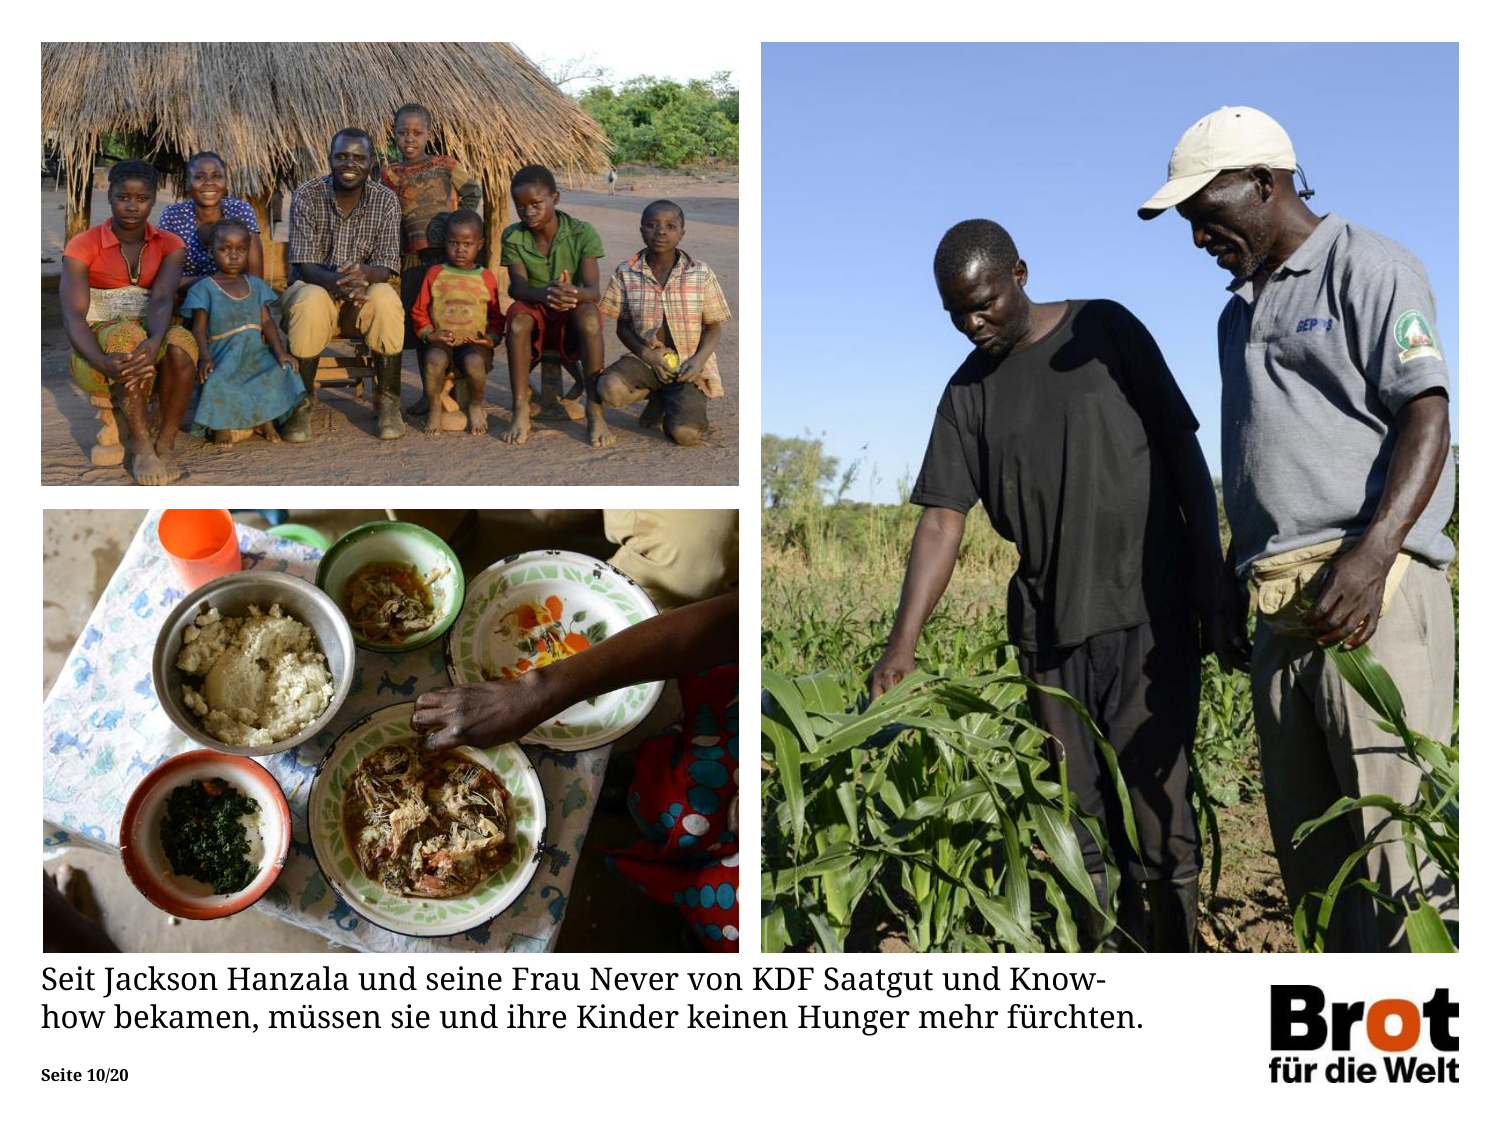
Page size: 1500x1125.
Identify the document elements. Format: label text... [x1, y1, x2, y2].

text_box Seit Jackson Hanzala und seine Frau Never von KDF Saatgut und Know-how bekamen, müssen sie und ihre Kinder keinen Hunger mehr fürchten. [41, 952, 1187, 1042]
picture [40, 42, 739, 486]
picture [1269, 985, 1459, 1083]
picture [43, 509, 739, 953]
picture [761, 42, 1460, 953]
